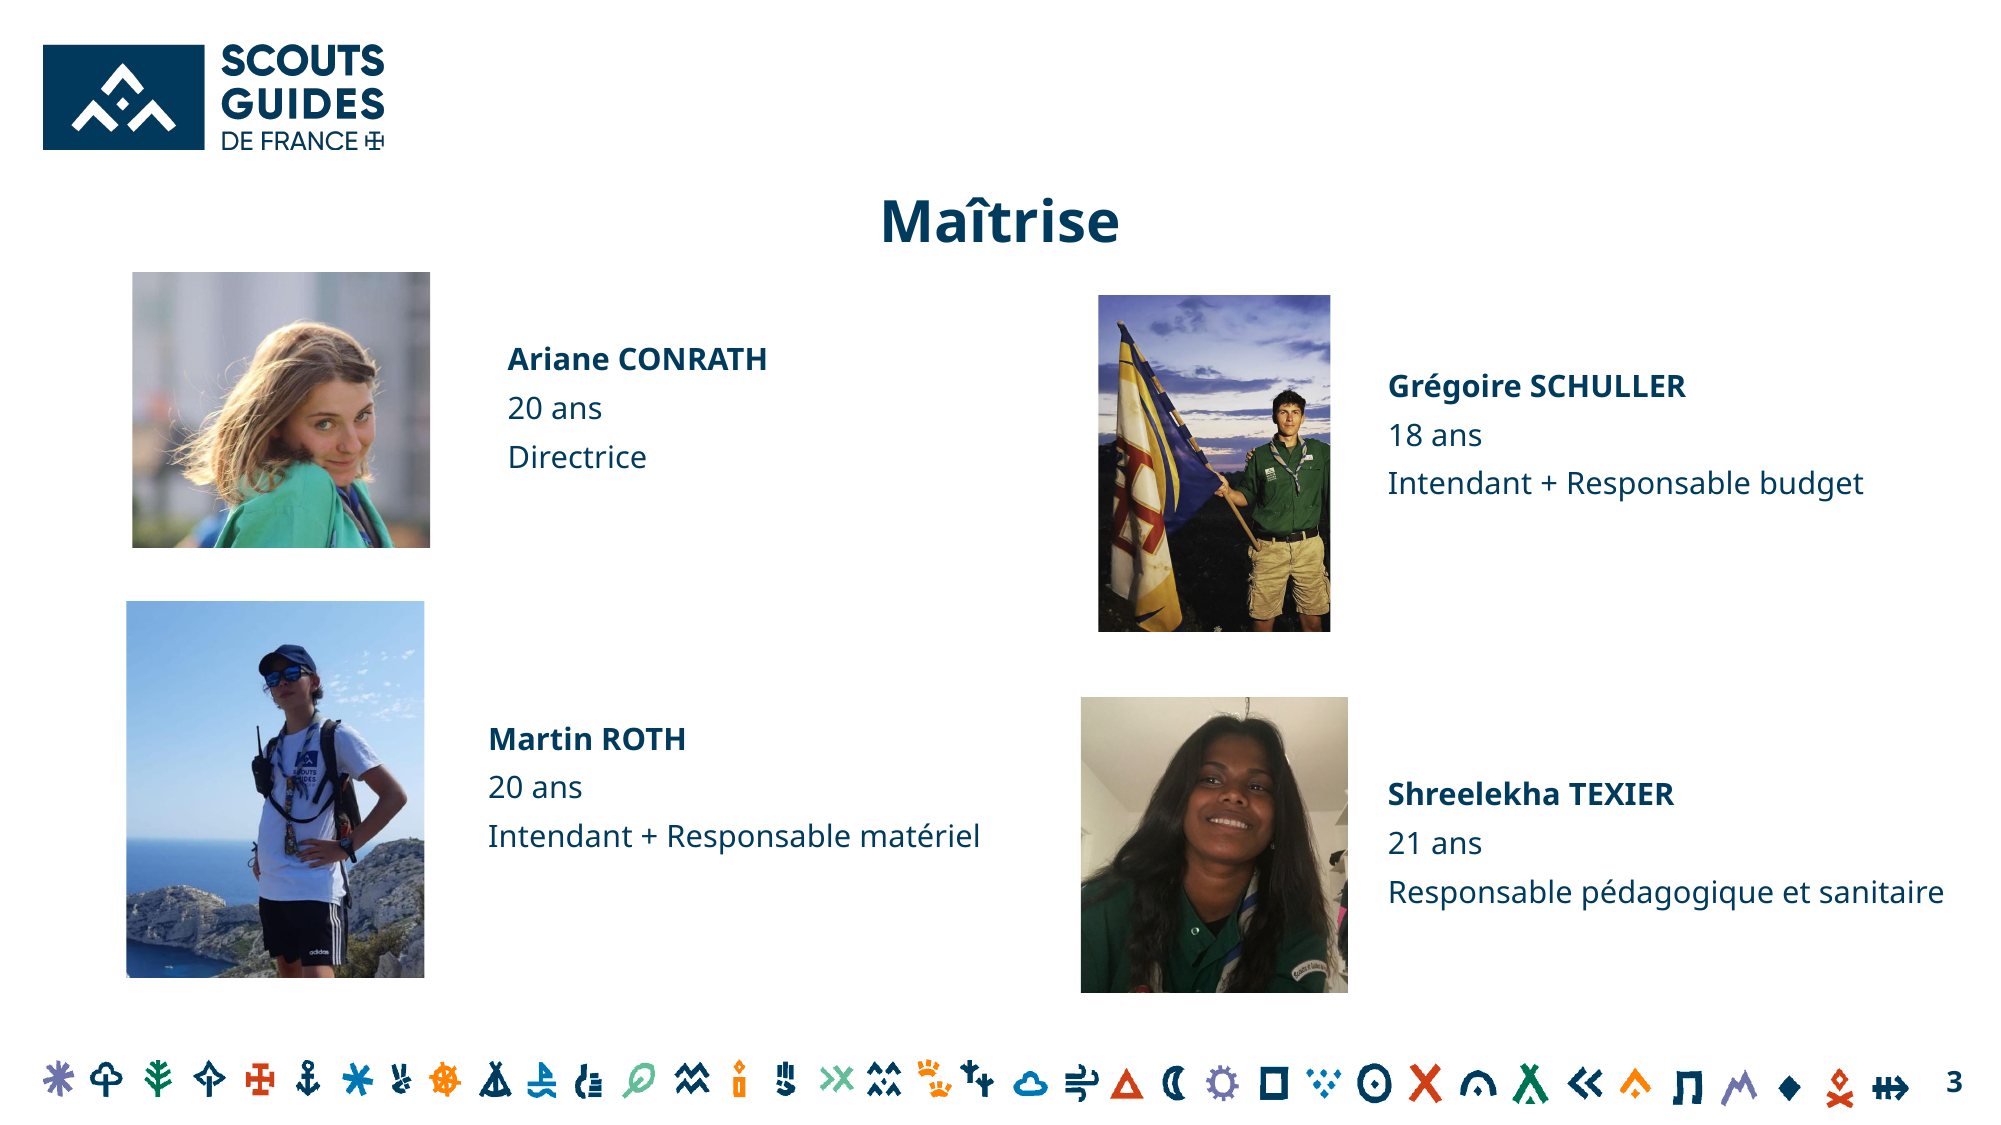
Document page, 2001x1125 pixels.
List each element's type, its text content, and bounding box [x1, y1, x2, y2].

picture [1080, 697, 1349, 993]
picture [43, 44, 384, 150]
picture [126, 601, 425, 978]
list Grégoire SCHULLER 18 ans Intendant + Responsable budget [1372, 363, 1933, 511]
picture [43, 1058, 1909, 1108]
list Martin ROTH 20 ans Intendant + Responsable matériel [473, 715, 1056, 863]
picture [132, 272, 431, 548]
slide_number ‹#› [1909, 1043, 2000, 1122]
list Ariane CONRATH 20 ans Directrice [492, 336, 923, 484]
list Shreelekha TEXIER 21 ans Responsable pédagogique et sanitaire [1372, 771, 2000, 919]
picture [1098, 295, 1331, 633]
title Maîtrise [202, 184, 1798, 332]
